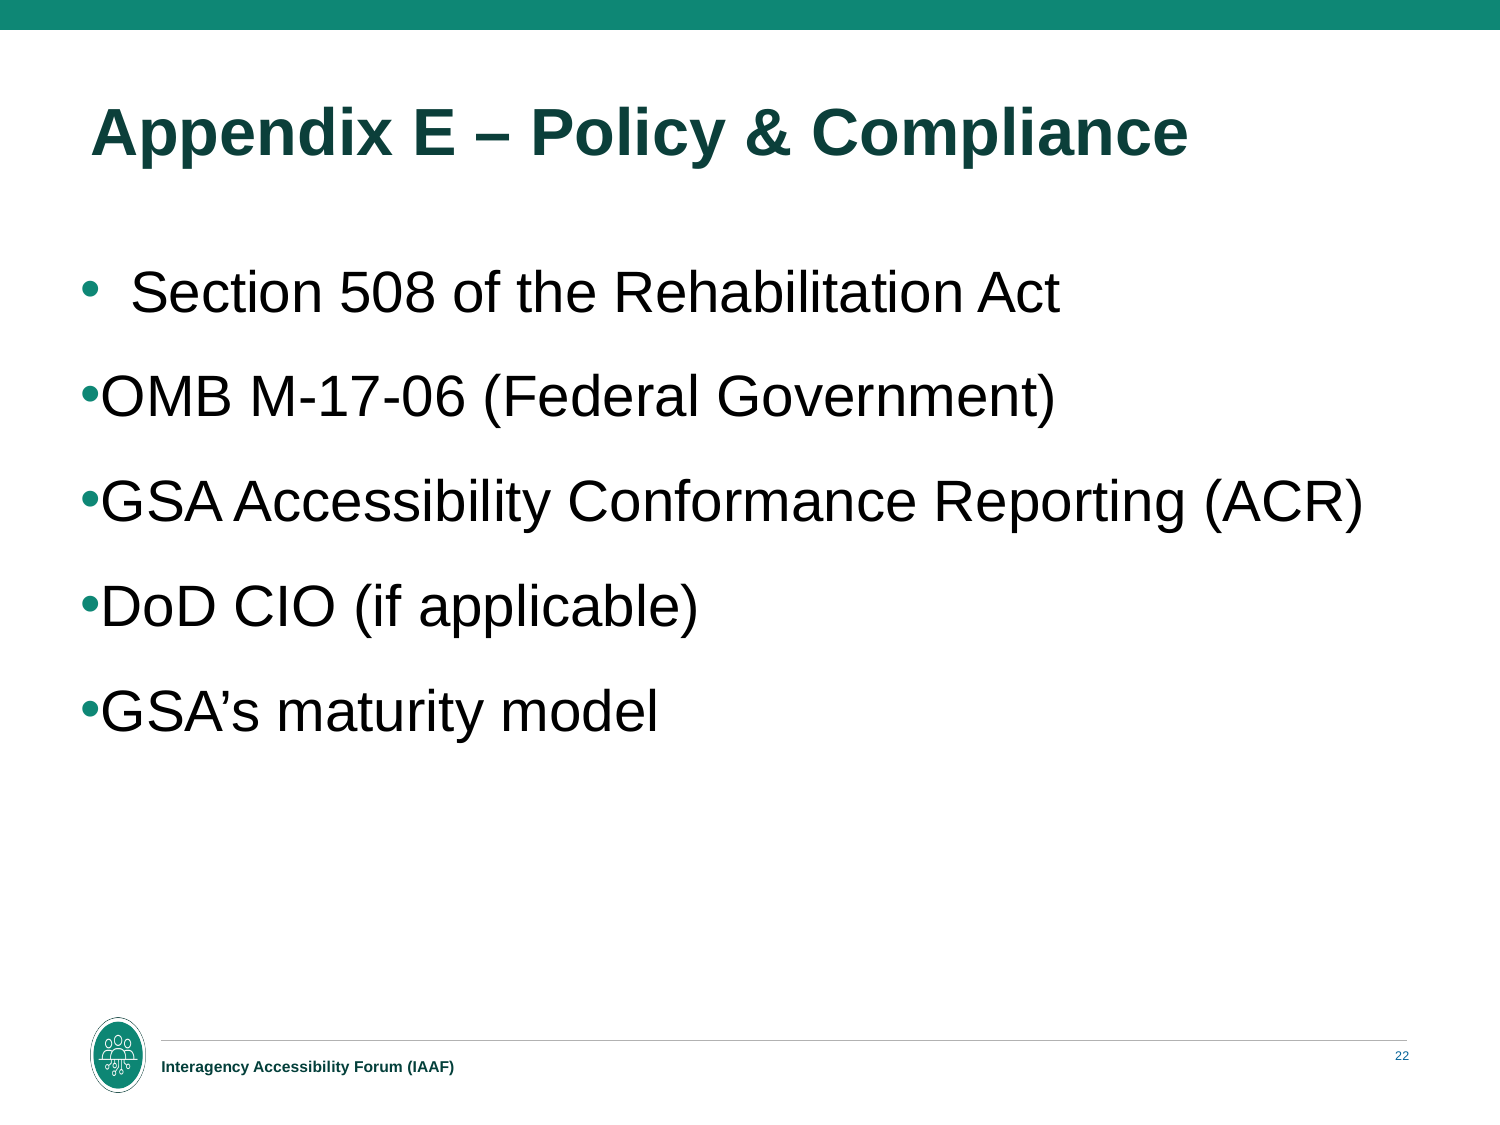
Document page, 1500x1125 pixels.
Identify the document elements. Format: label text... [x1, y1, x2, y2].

slide_number 22 [1343, 1040, 1410, 1071]
picture [90, 1017, 146, 1093]
list Section 508 of the Rehabilitation Act OMB M-17-06 (Federal Government) GSA Accessibility Conformance Reporting (ACR) DoD CIO (if applicable) GSA’s maturity model [65, 246, 1435, 1012]
title Appendix E – Policy & Compliance [90, 90, 1410, 171]
